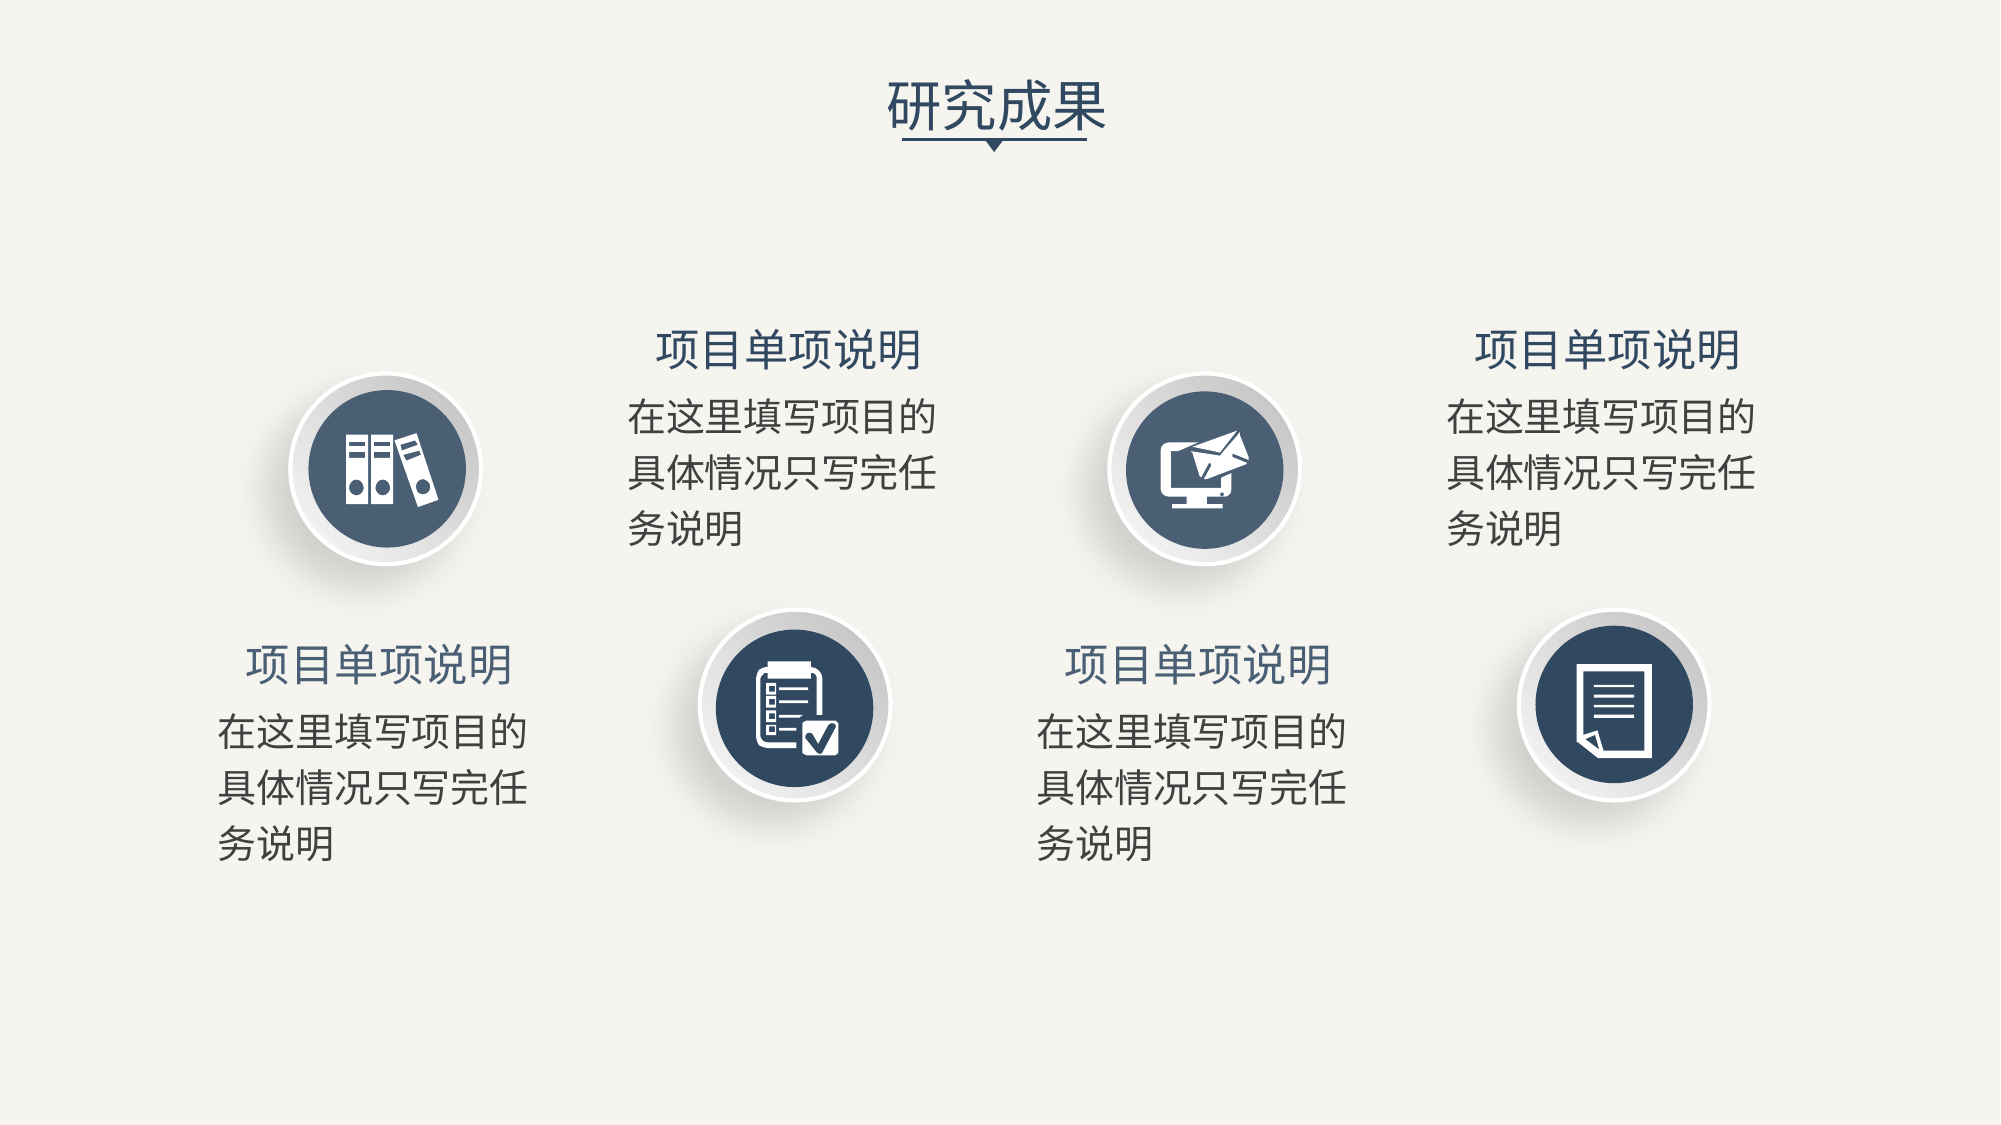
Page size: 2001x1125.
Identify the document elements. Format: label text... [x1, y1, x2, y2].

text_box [612, 304, 978, 560]
text_box [698, 608, 892, 802]
text_box [346, 434, 369, 505]
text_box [1431, 304, 1797, 560]
text_box 研究成果 [871, 63, 1124, 145]
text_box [203, 619, 569, 875]
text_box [1022, 619, 1388, 875]
text_box [371, 433, 439, 508]
text_box [1108, 372, 1302, 566]
text_box [1124, 390, 1285, 550]
text_box [1576, 664, 1652, 759]
text_box [1160, 430, 1249, 509]
text_box [307, 389, 467, 549]
text_box [714, 628, 875, 789]
text_box [802, 720, 839, 756]
text_box [1517, 608, 1711, 802]
text_box [756, 661, 823, 749]
text_box [1534, 624, 1695, 785]
text_box [289, 372, 483, 566]
